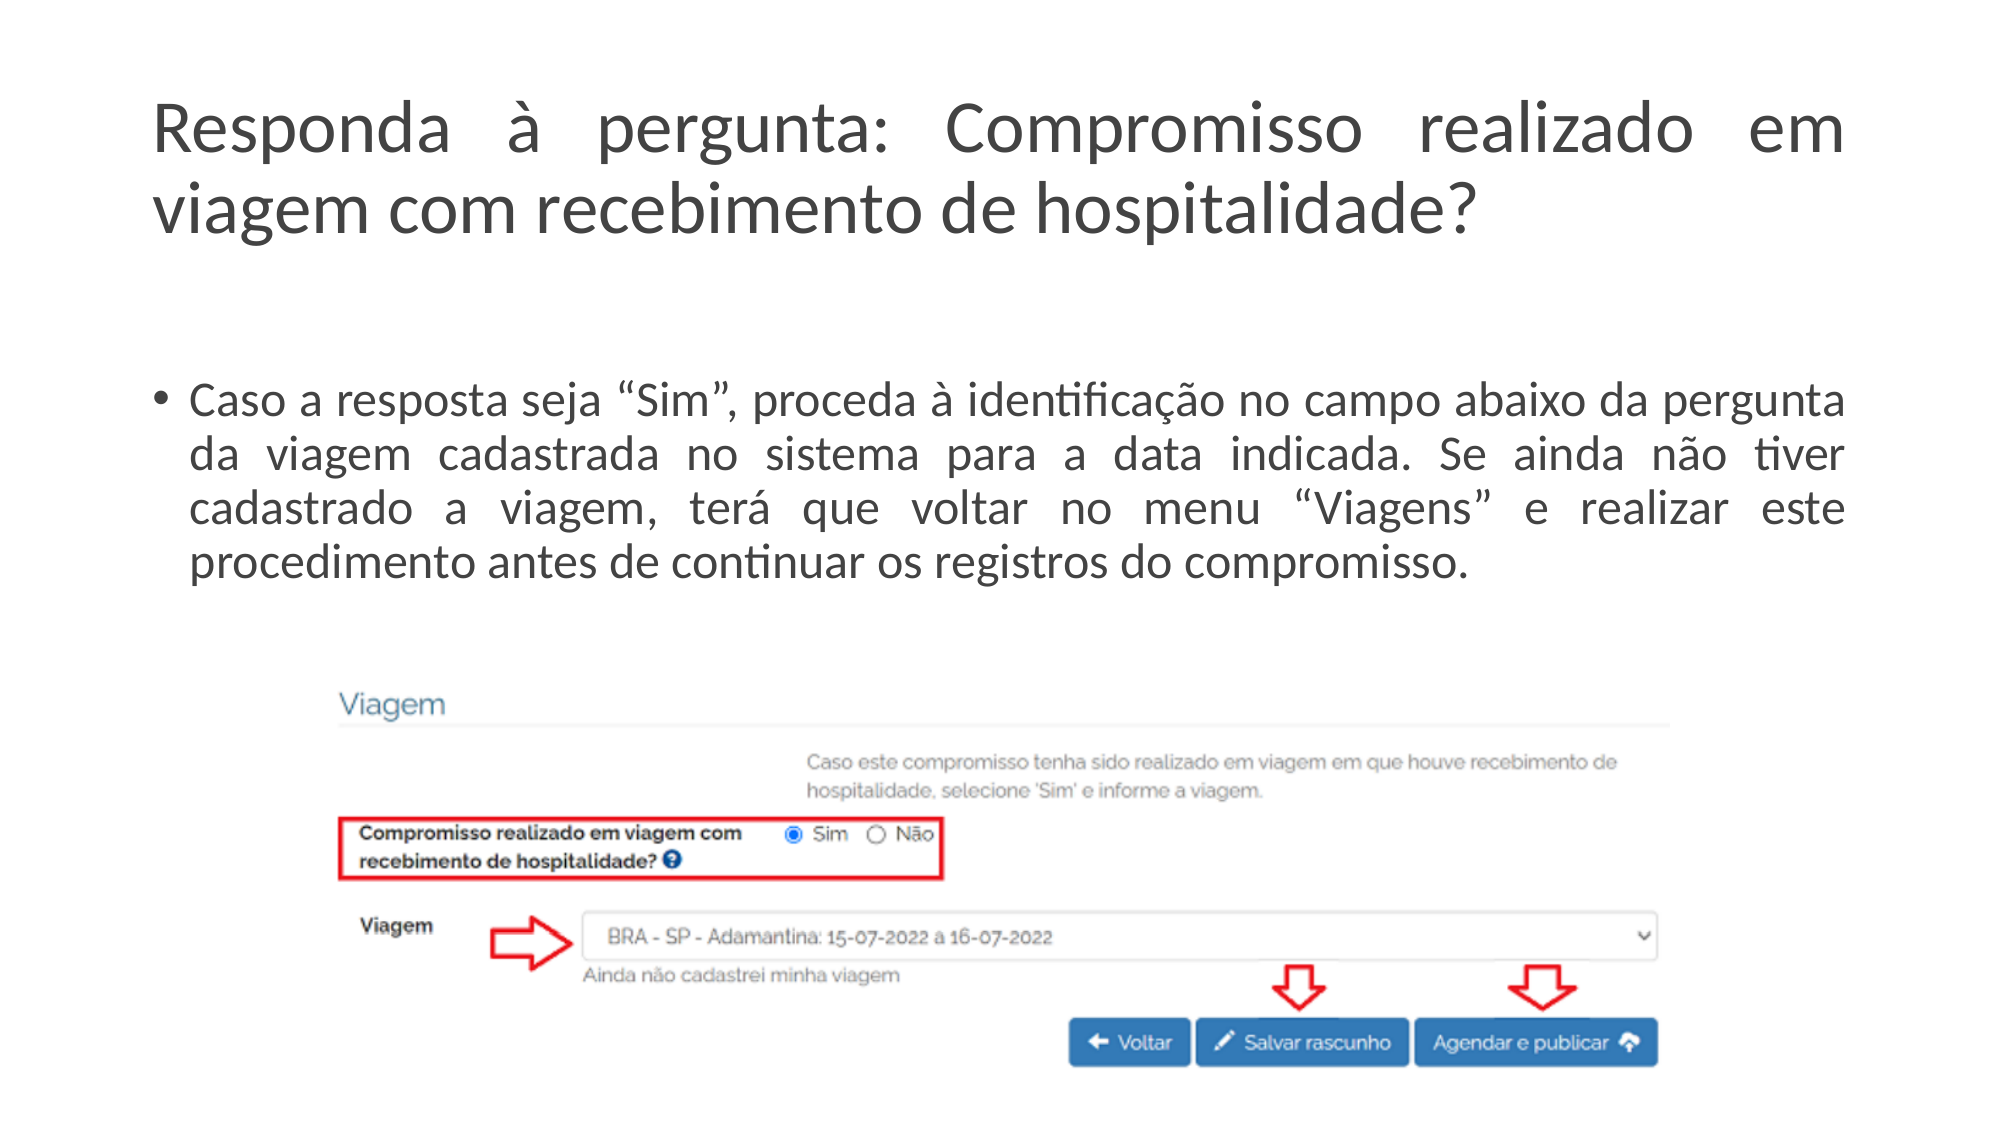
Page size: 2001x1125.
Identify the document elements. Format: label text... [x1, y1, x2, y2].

picture [329, 669, 1671, 1079]
title Responda à pergunta: Compromisso realizado em viagem com recebimento de hospitalidade? [137, 59, 1863, 278]
list Caso a resposta seja “Sim”, proceda à identificação no campo abaixo da pergunta da viagem cadastrada no sistema para a data indicada. Se ainda não tiver cadastrado a viagem, terá que voltar no menu “Viagens” e realizar este procedimento antes de continuar os registros do compromisso. [137, 365, 1863, 1014]
